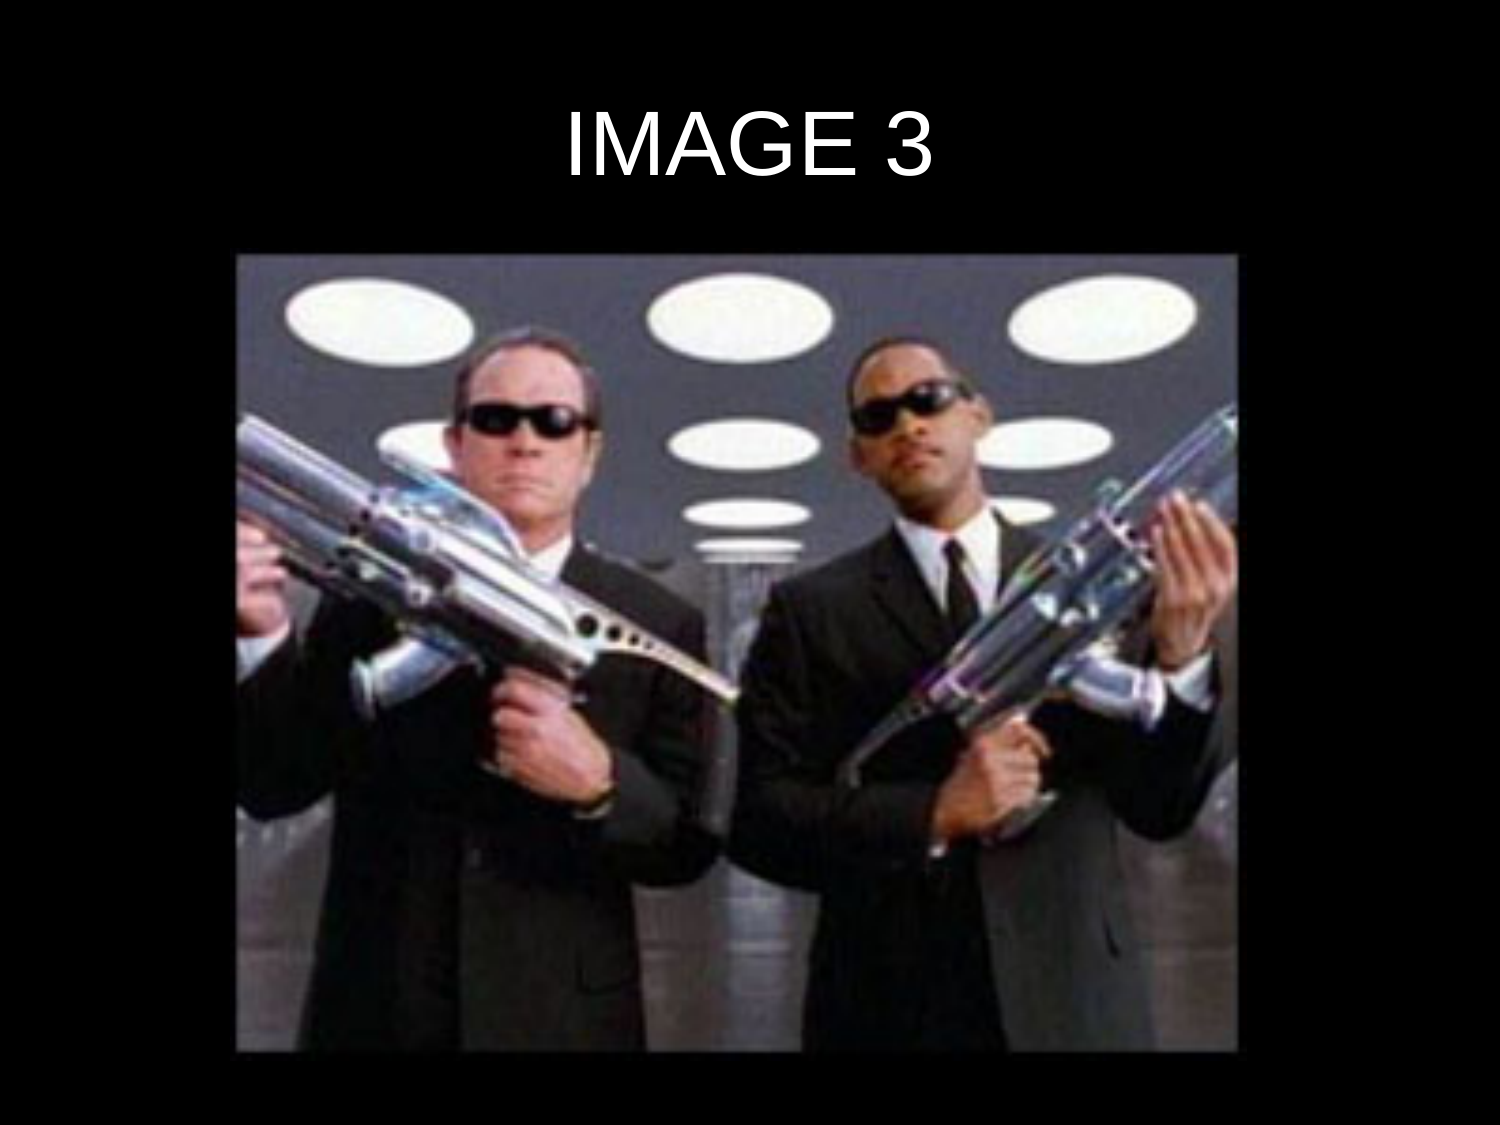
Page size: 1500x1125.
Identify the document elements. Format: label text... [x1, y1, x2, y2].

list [229, 247, 1247, 1061]
title IMAGE 3 [74, 44, 1426, 233]
